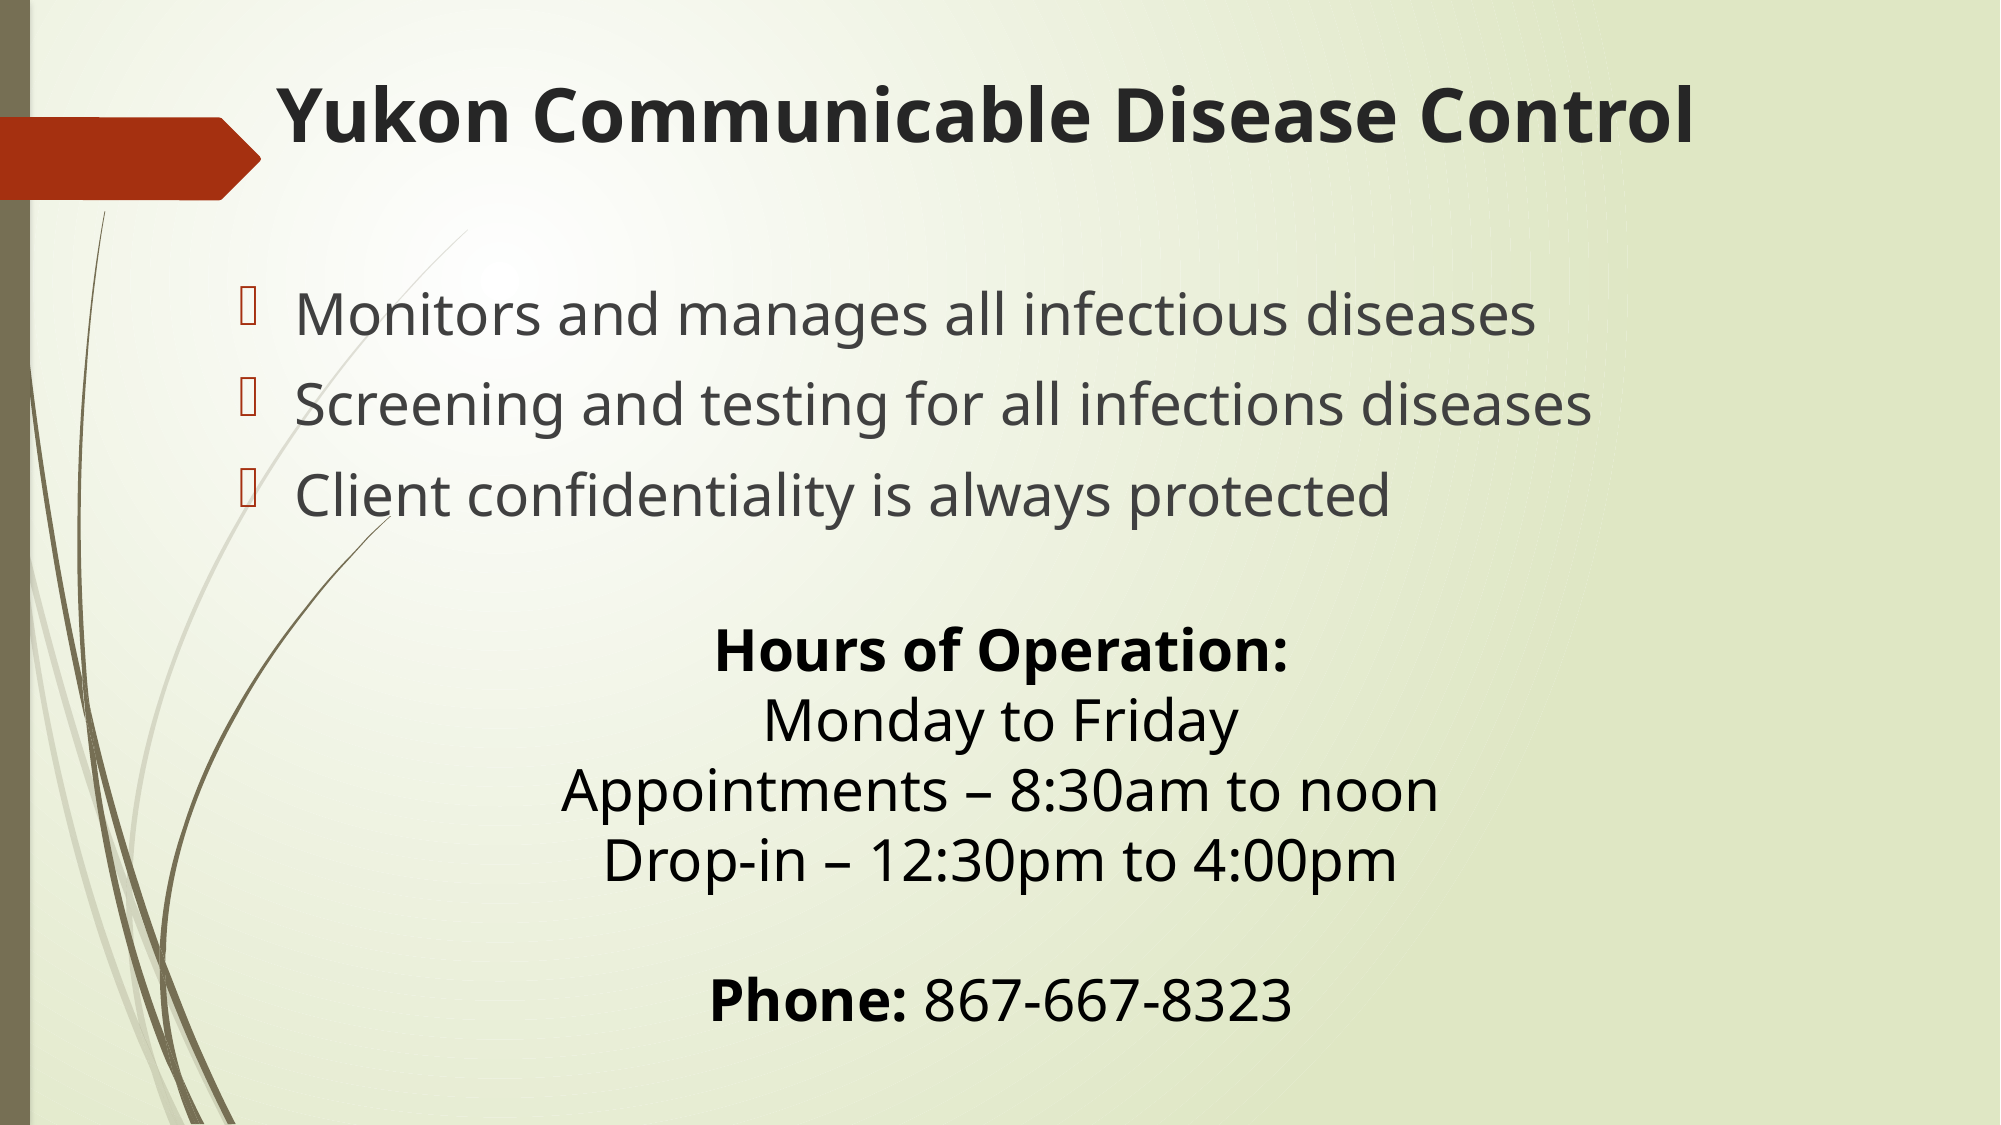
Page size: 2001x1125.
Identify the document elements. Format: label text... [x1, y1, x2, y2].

title Yukon Communicable Disease Control [261, 59, 1888, 269]
list Monitors and manages all infectious diseases Screening and testing for all infections diseases Client confidentiality is always protected [223, 269, 1888, 639]
text_box Hours of Operation: Monday to Friday Appointments – 8:30am to noon Drop-in – 12:30pm to 4:00pm Phone: 867-667-8323 [515, 606, 1487, 1086]
